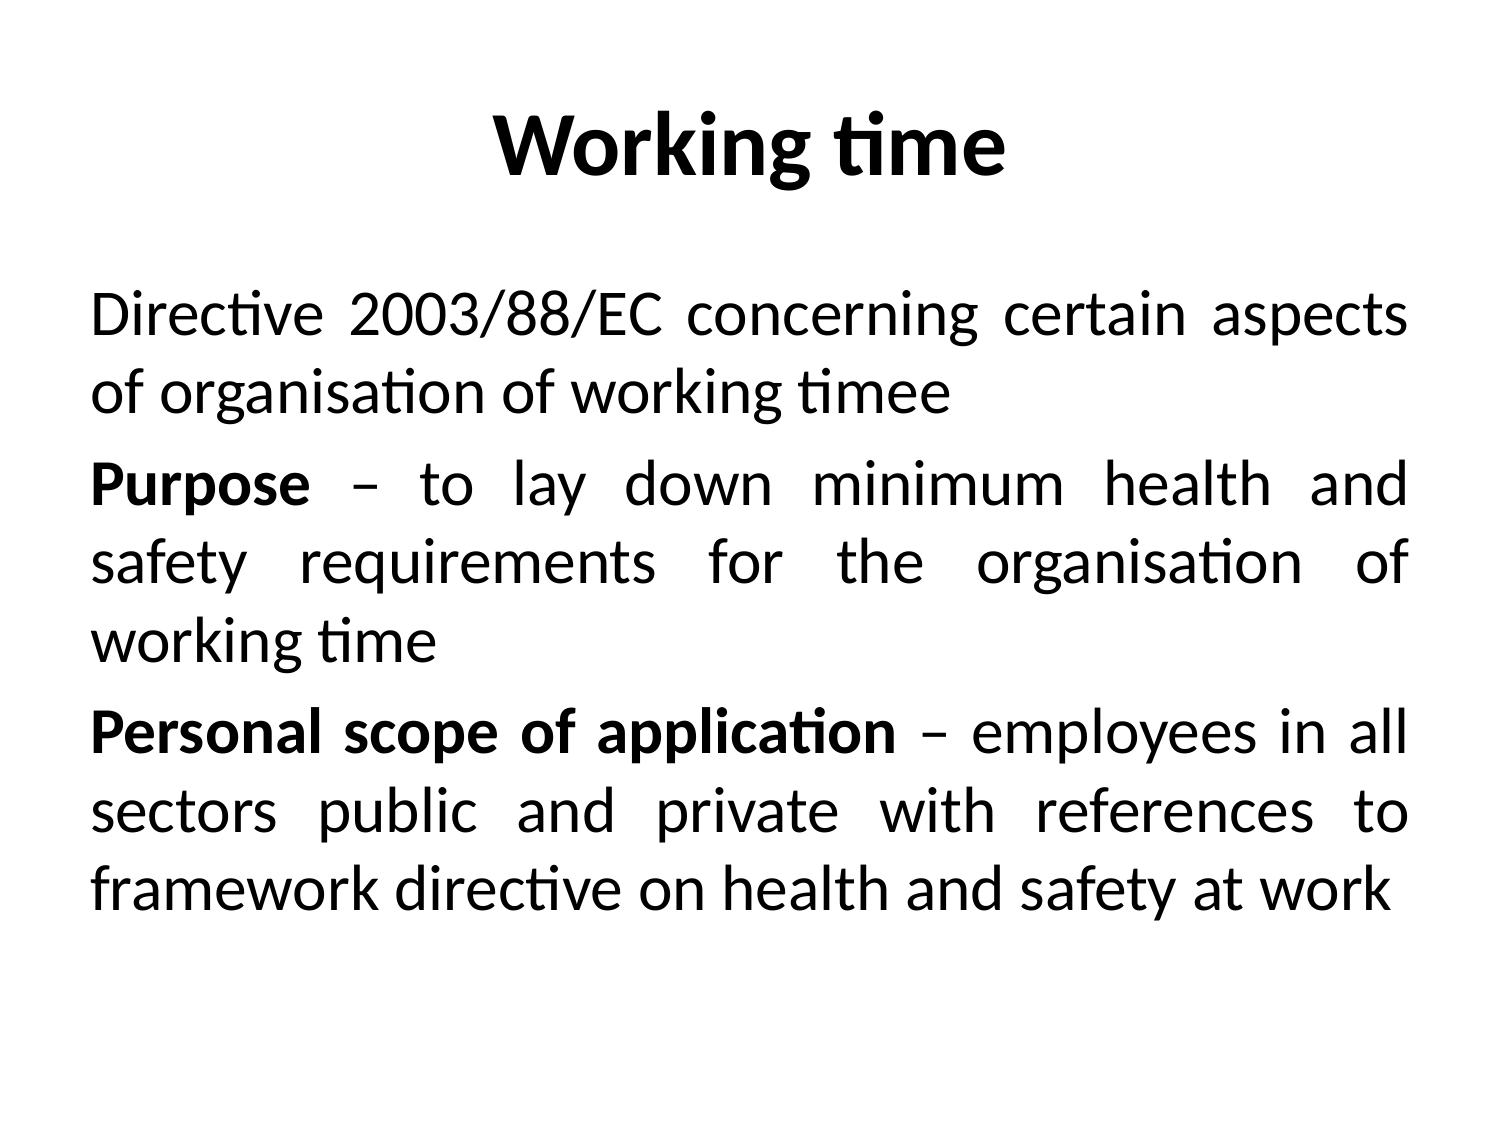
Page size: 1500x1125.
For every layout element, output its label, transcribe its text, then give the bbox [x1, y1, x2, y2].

list Directive 2003/88/EC concerning certain aspects of organisation of working timee Purpose – to lay down minimum health and safety requirements for the organisation of working time Personal scope of application – employees in all sectors public and private with references to framework directive on health and safety at work [75, 262, 1425, 1005]
title Working time [75, 45, 1425, 233]
